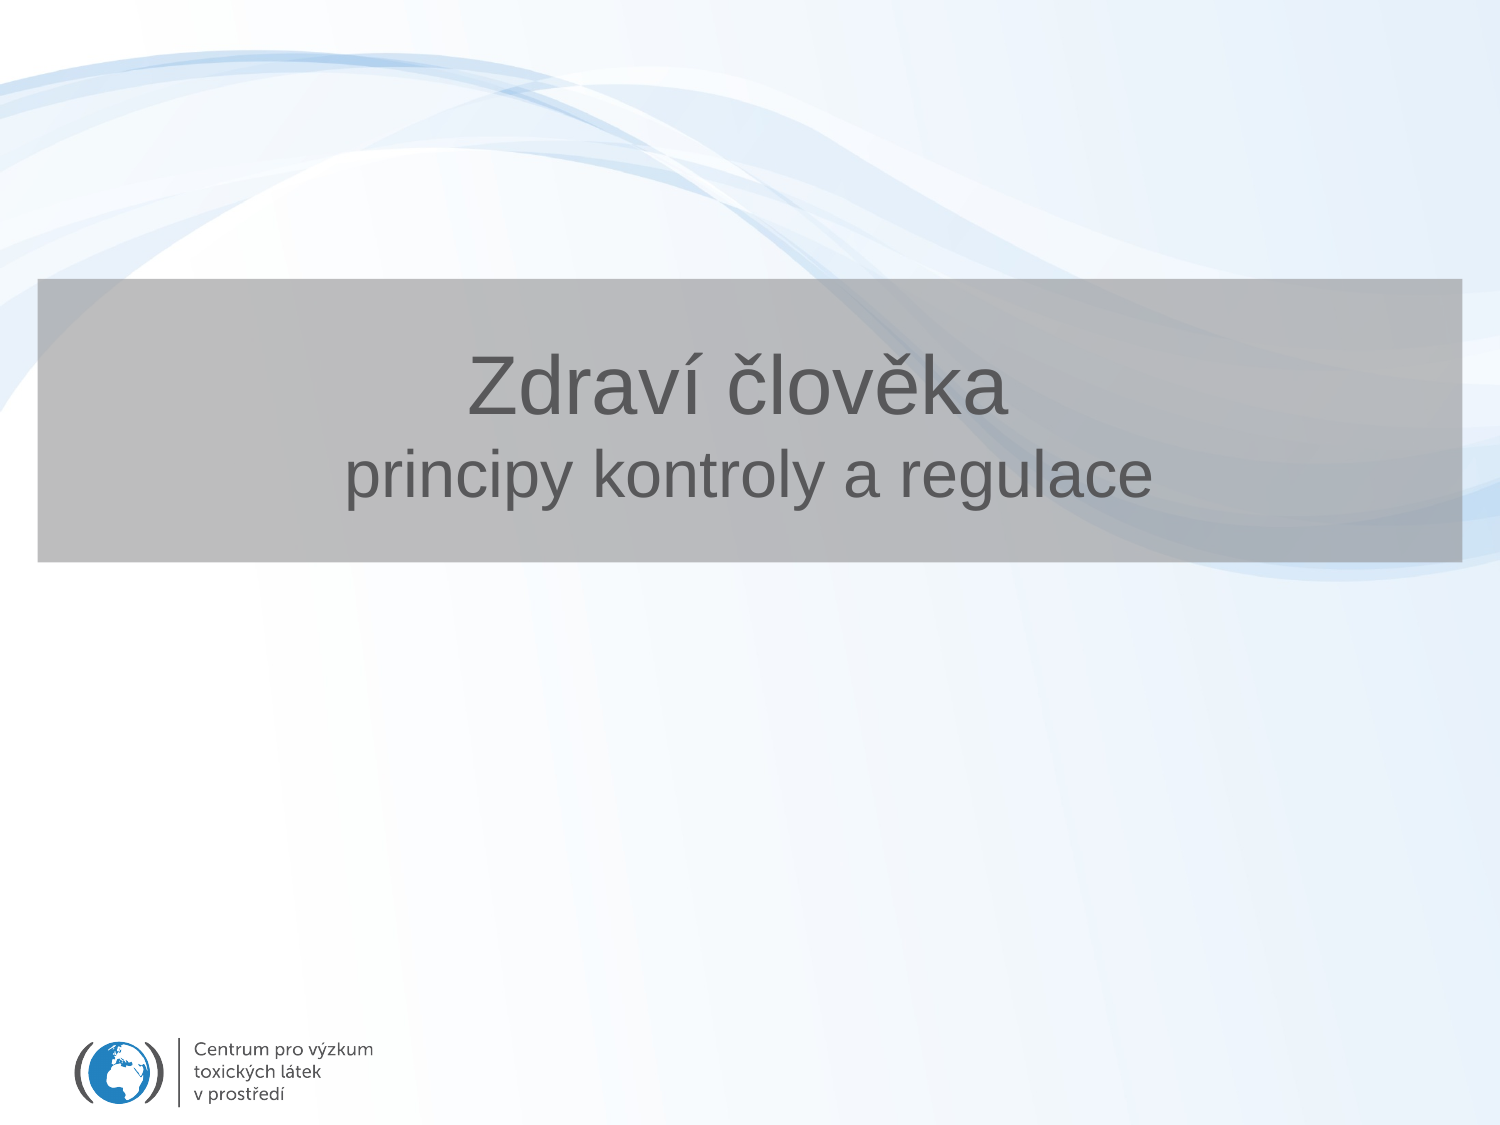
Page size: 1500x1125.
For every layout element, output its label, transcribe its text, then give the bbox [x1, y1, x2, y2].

title Zdraví člověka principy kontroly a regulace [37, 278, 1463, 563]
picture [0, 0, 1500, 1125]
